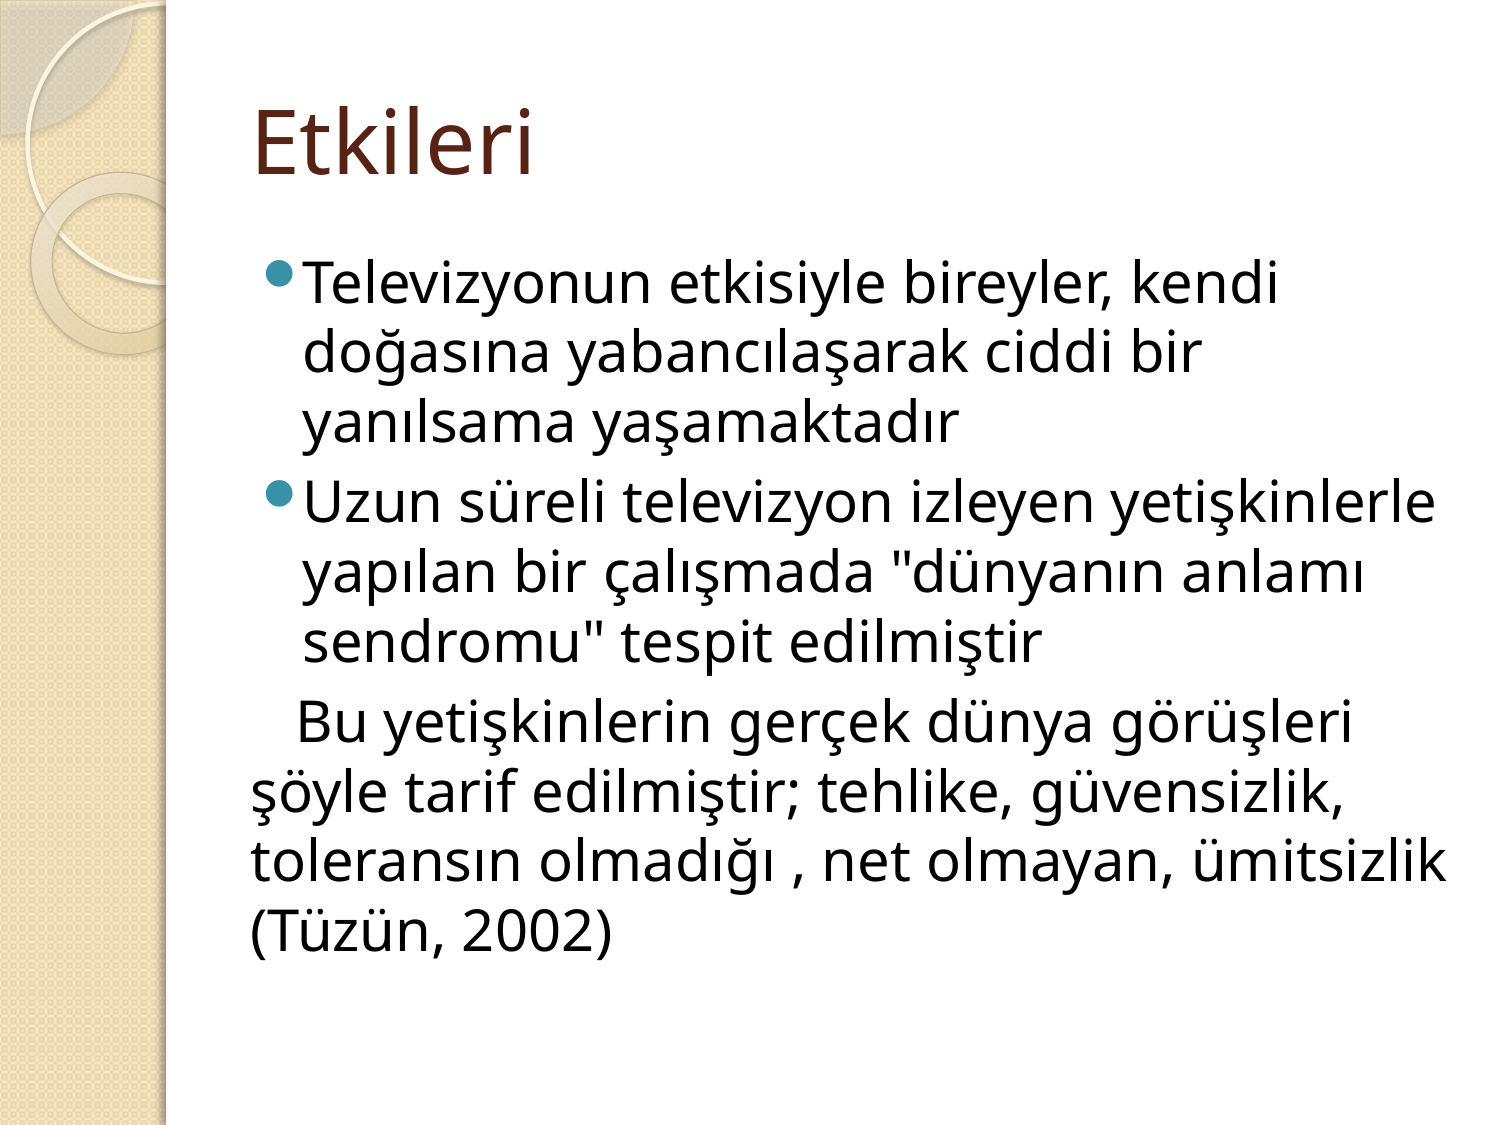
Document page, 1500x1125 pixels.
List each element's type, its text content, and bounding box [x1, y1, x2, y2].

title Etkileri [235, 45, 1466, 233]
list Televizyonun etkisiyle bireyler, kendi doğasına yabancılaşarak ciddi bir yanılsama yaşamaktadır Uzun süreli televizyon izleyen yetişkinlerle yapılan bir çalışmada "dünyanın anlamı sendromu" tespit edilmiştir Bu yetişkinlerin gerçek dünya görüşleri şöyle tarif edilmiştir; tehlike, güvensizlik, toleransın olmadığı , net olmayan, ümitsizlik (Tüzün, 2002) [235, 237, 1466, 1026]
